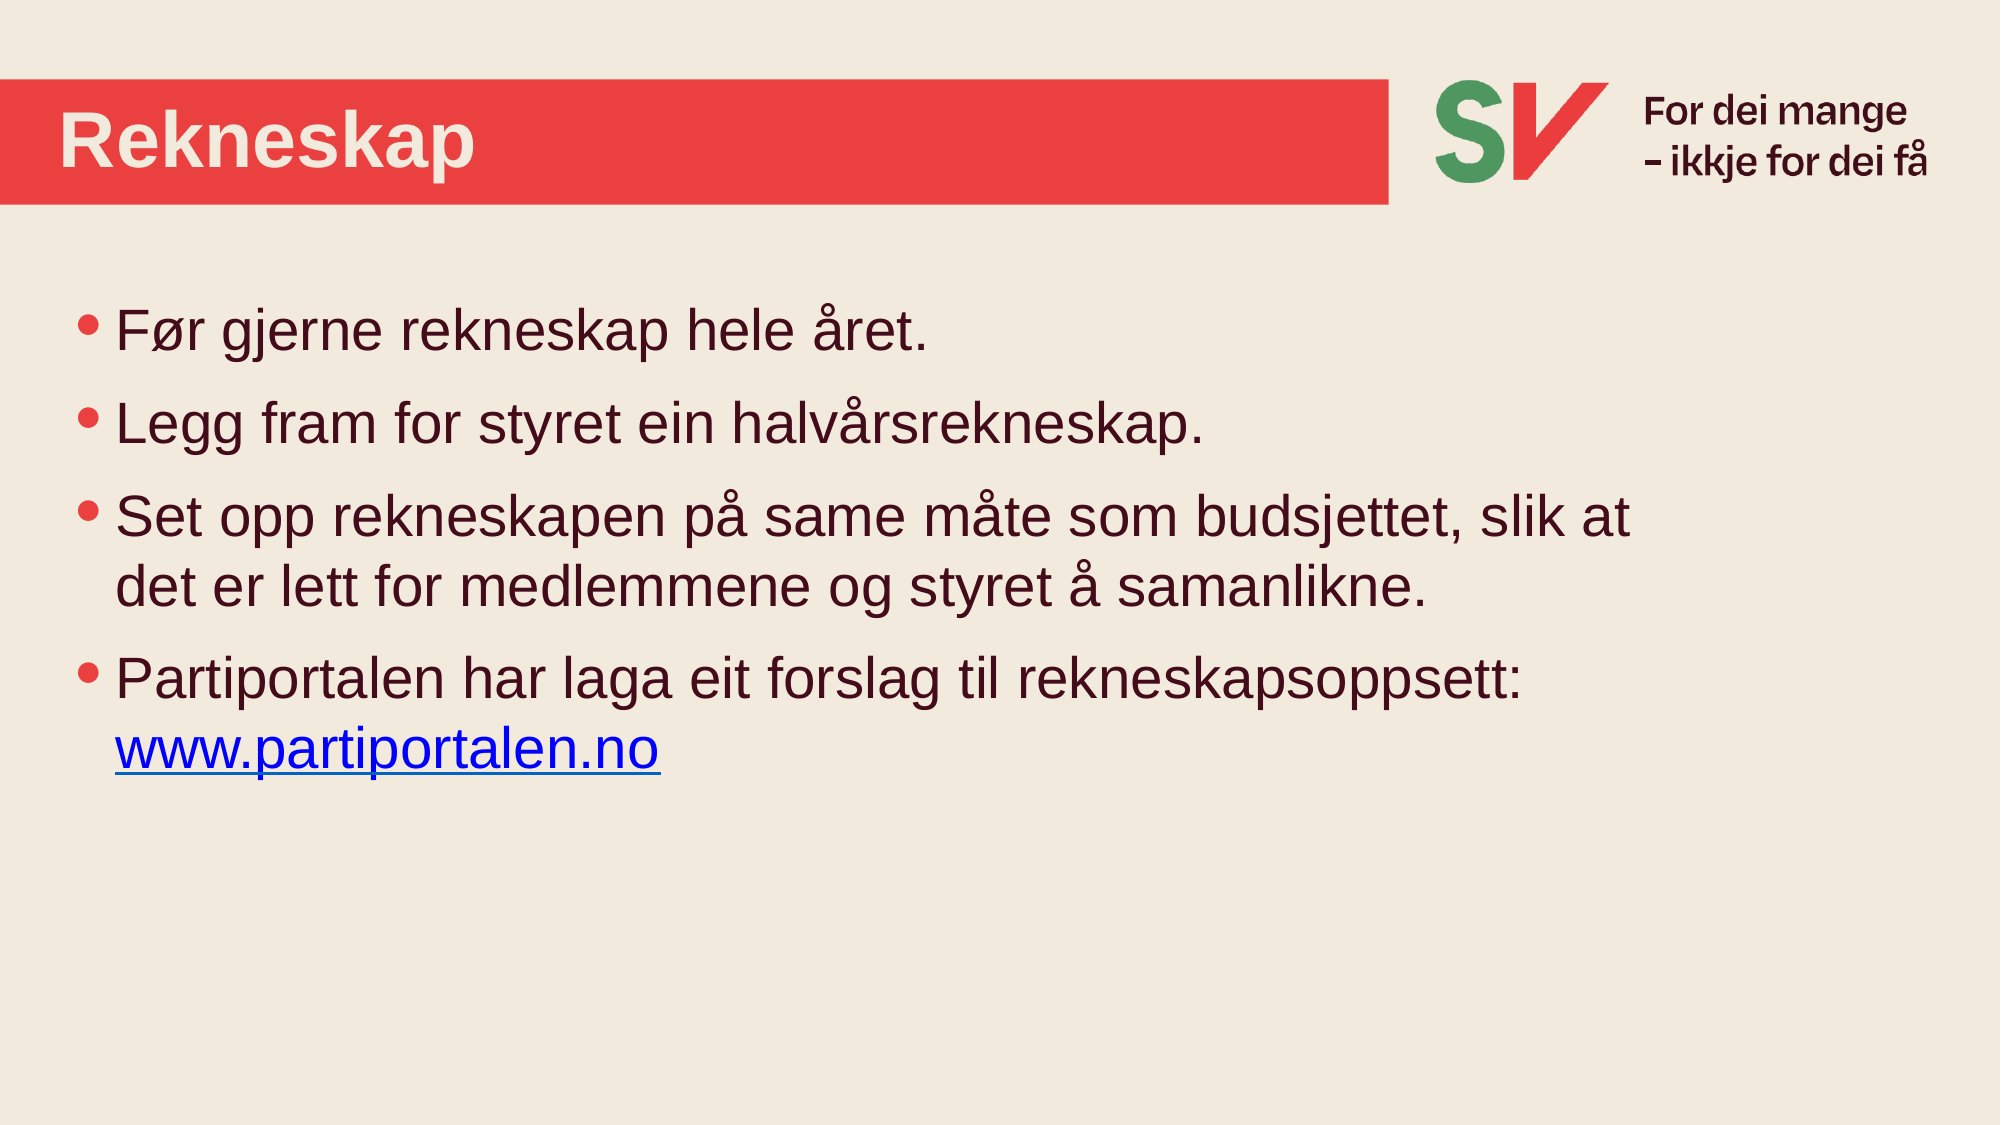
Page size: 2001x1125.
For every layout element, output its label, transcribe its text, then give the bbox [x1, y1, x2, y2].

title Rekneskap [0, 78, 1390, 206]
list Før gjerne rekneskap hele året. Legg fram for styret ein halvårsrekneskap. Set opp rekneskapen på same måte som budsjettet, slik at det er lett for medlemmene og styret å samanlikne. Partiportalen har laga eit forslag til rekneskapsoppsett: www.partiportalen.no [74, 292, 1658, 1058]
